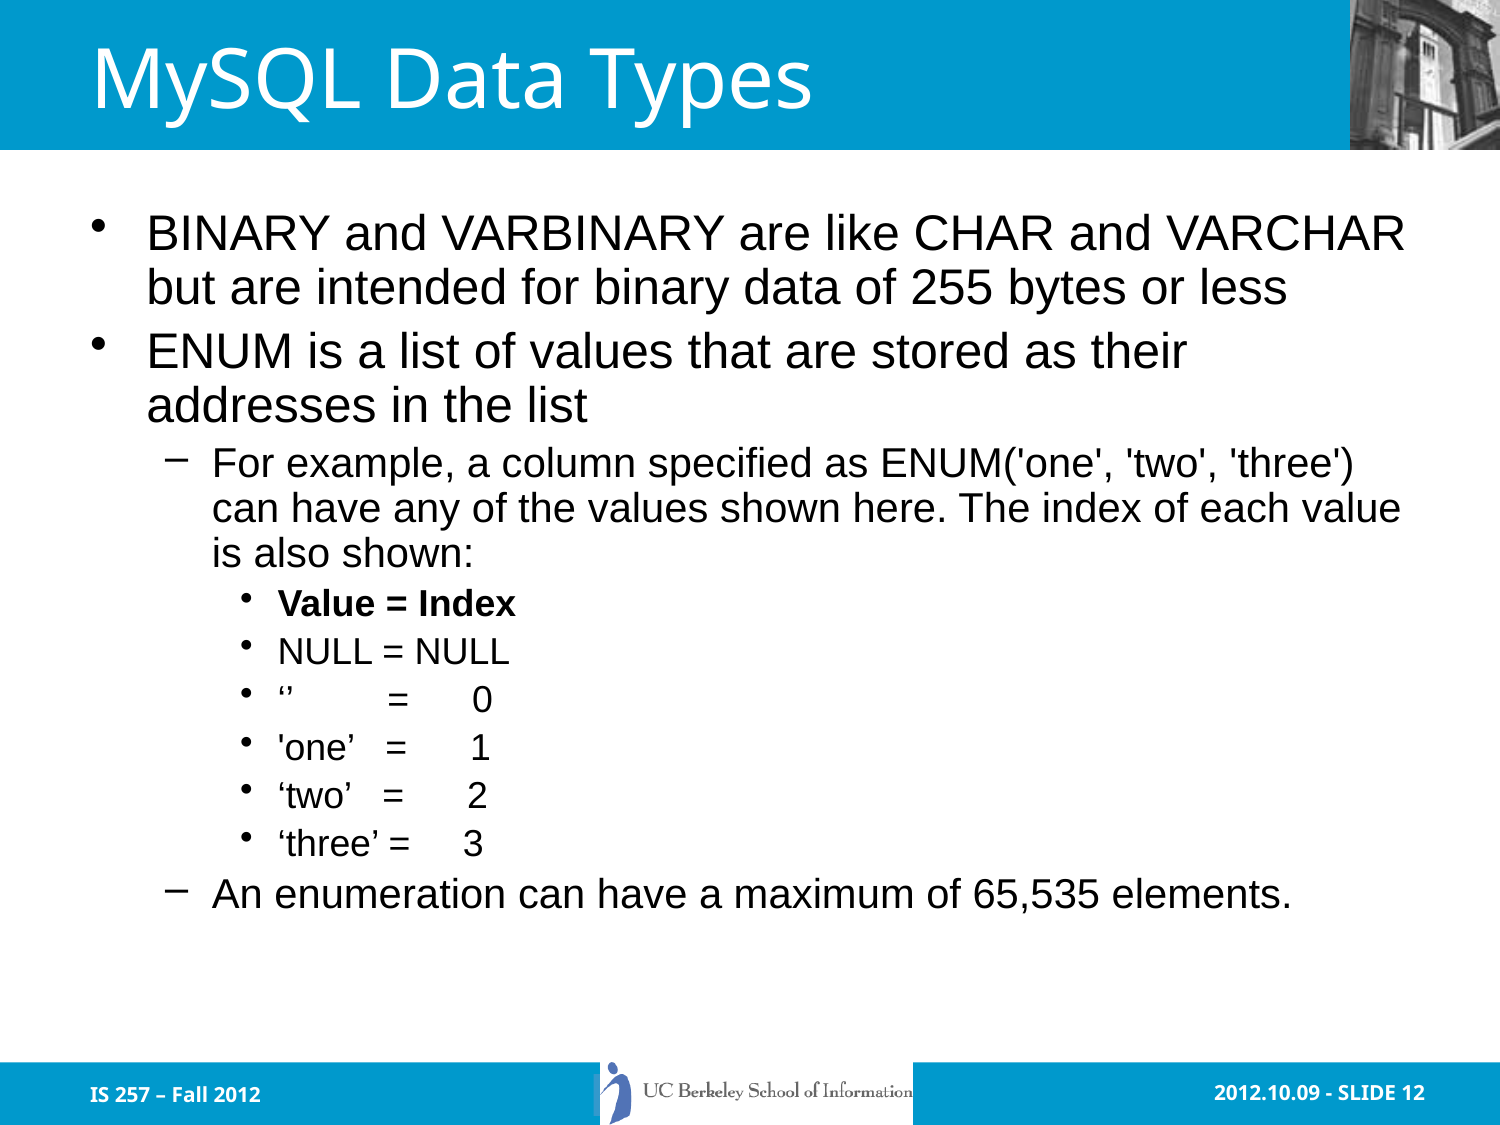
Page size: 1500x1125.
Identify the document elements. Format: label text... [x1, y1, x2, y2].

list BINARY and VARBINARY are like CHAR and VARCHAR but are intended for binary data of 255 bytes or less ENUM is a list of values that are stored as their addresses in the list For example, a column specified as ENUM('one', 'two', 'three') can have any of the values shown here. The index of each value is also shown: Value = Index NULL = NULL ‘’ = 0 'one’ = 1 ‘two’ = 2 ‘three’ = 3 An enumeration can have a maximum of 65,535 elements. [75, 200, 1425, 1013]
slide_number IS 257 – Fall 2012 [75, 1062, 388, 1125]
picture [594, 1062, 912, 1125]
title MySQL Data Types [75, 0, 1350, 150]
picture [1351, 0, 1500, 150]
